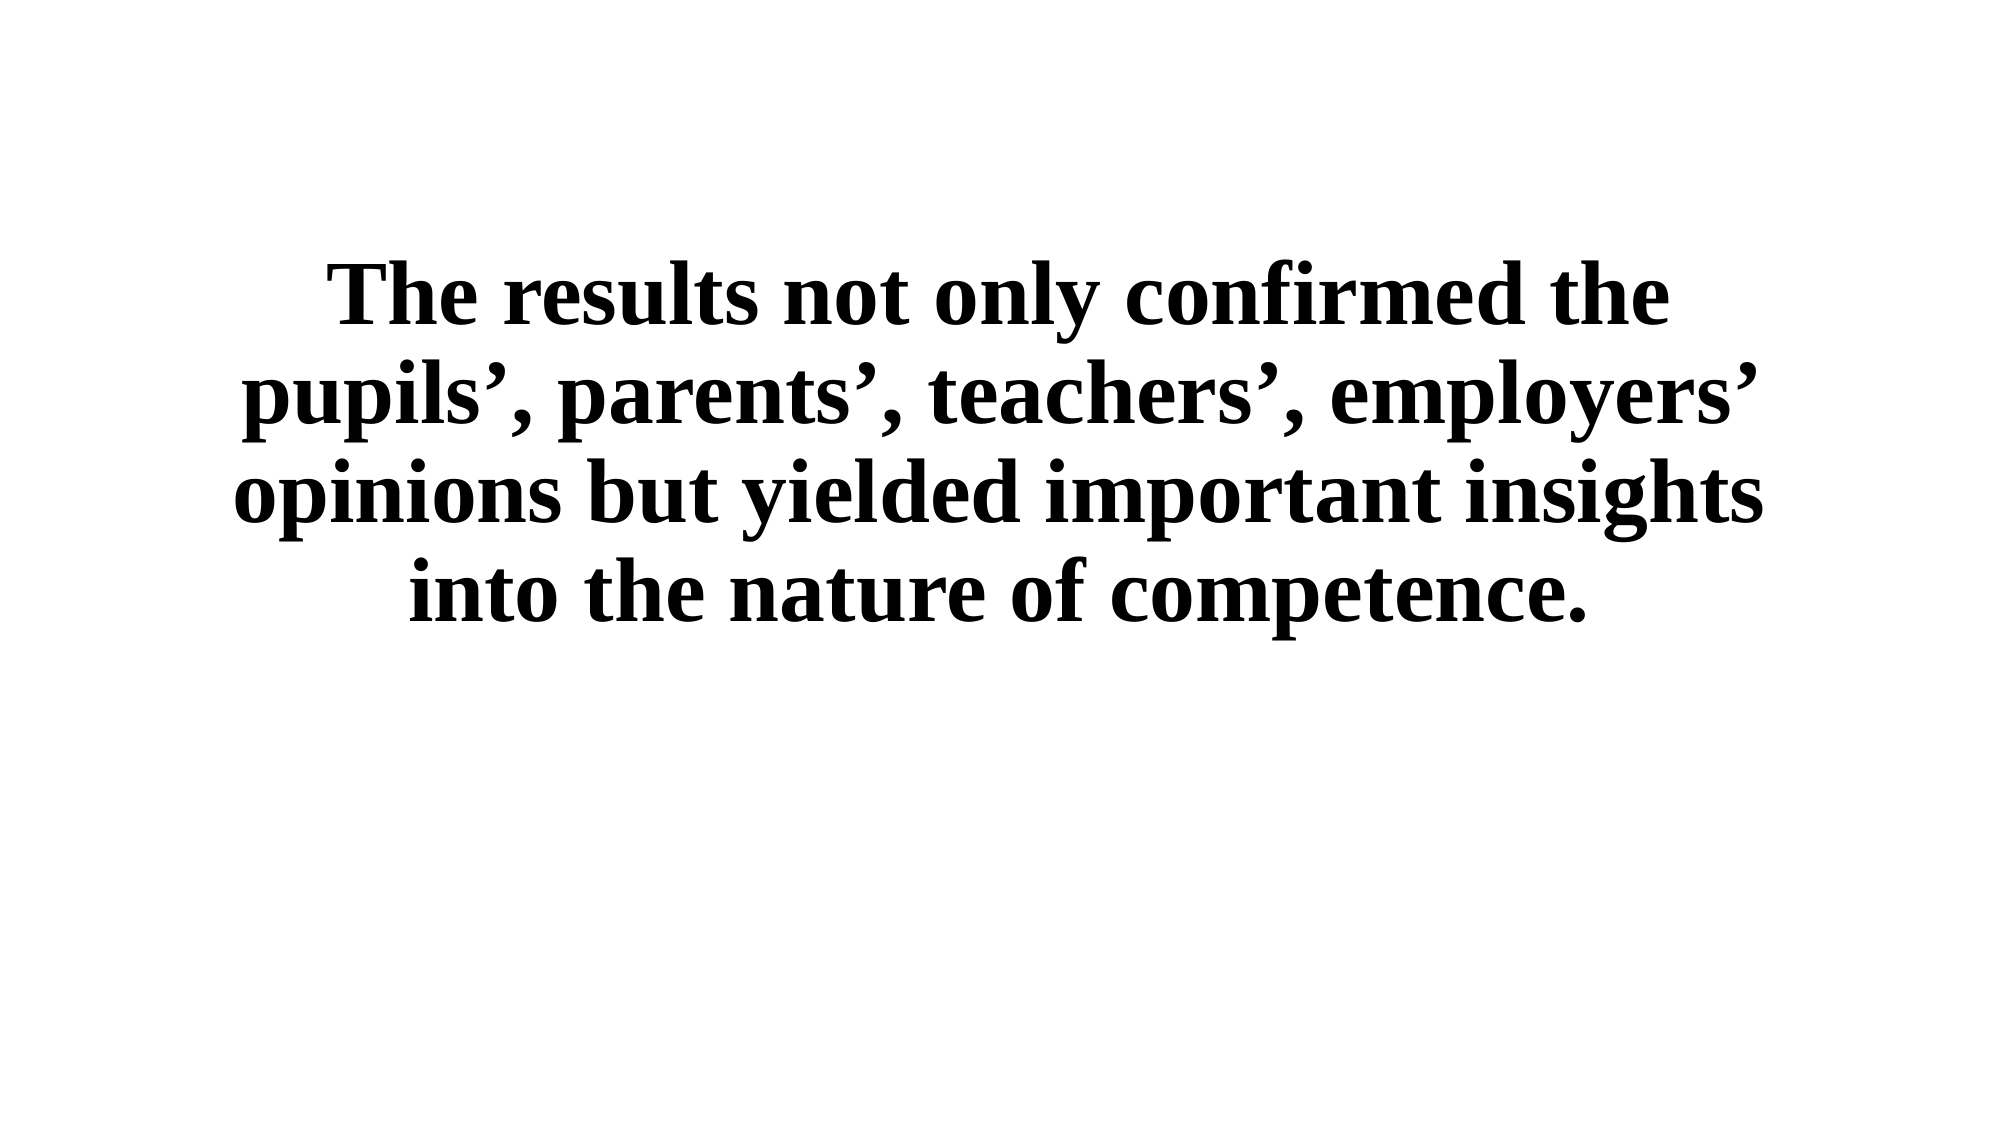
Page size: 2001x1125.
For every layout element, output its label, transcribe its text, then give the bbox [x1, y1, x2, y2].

text_box The results not only confirmed the pupils’, parents’, teachers’, employers’ opinions but yielded important insights into the nature of competence. [196, 238, 1804, 649]
